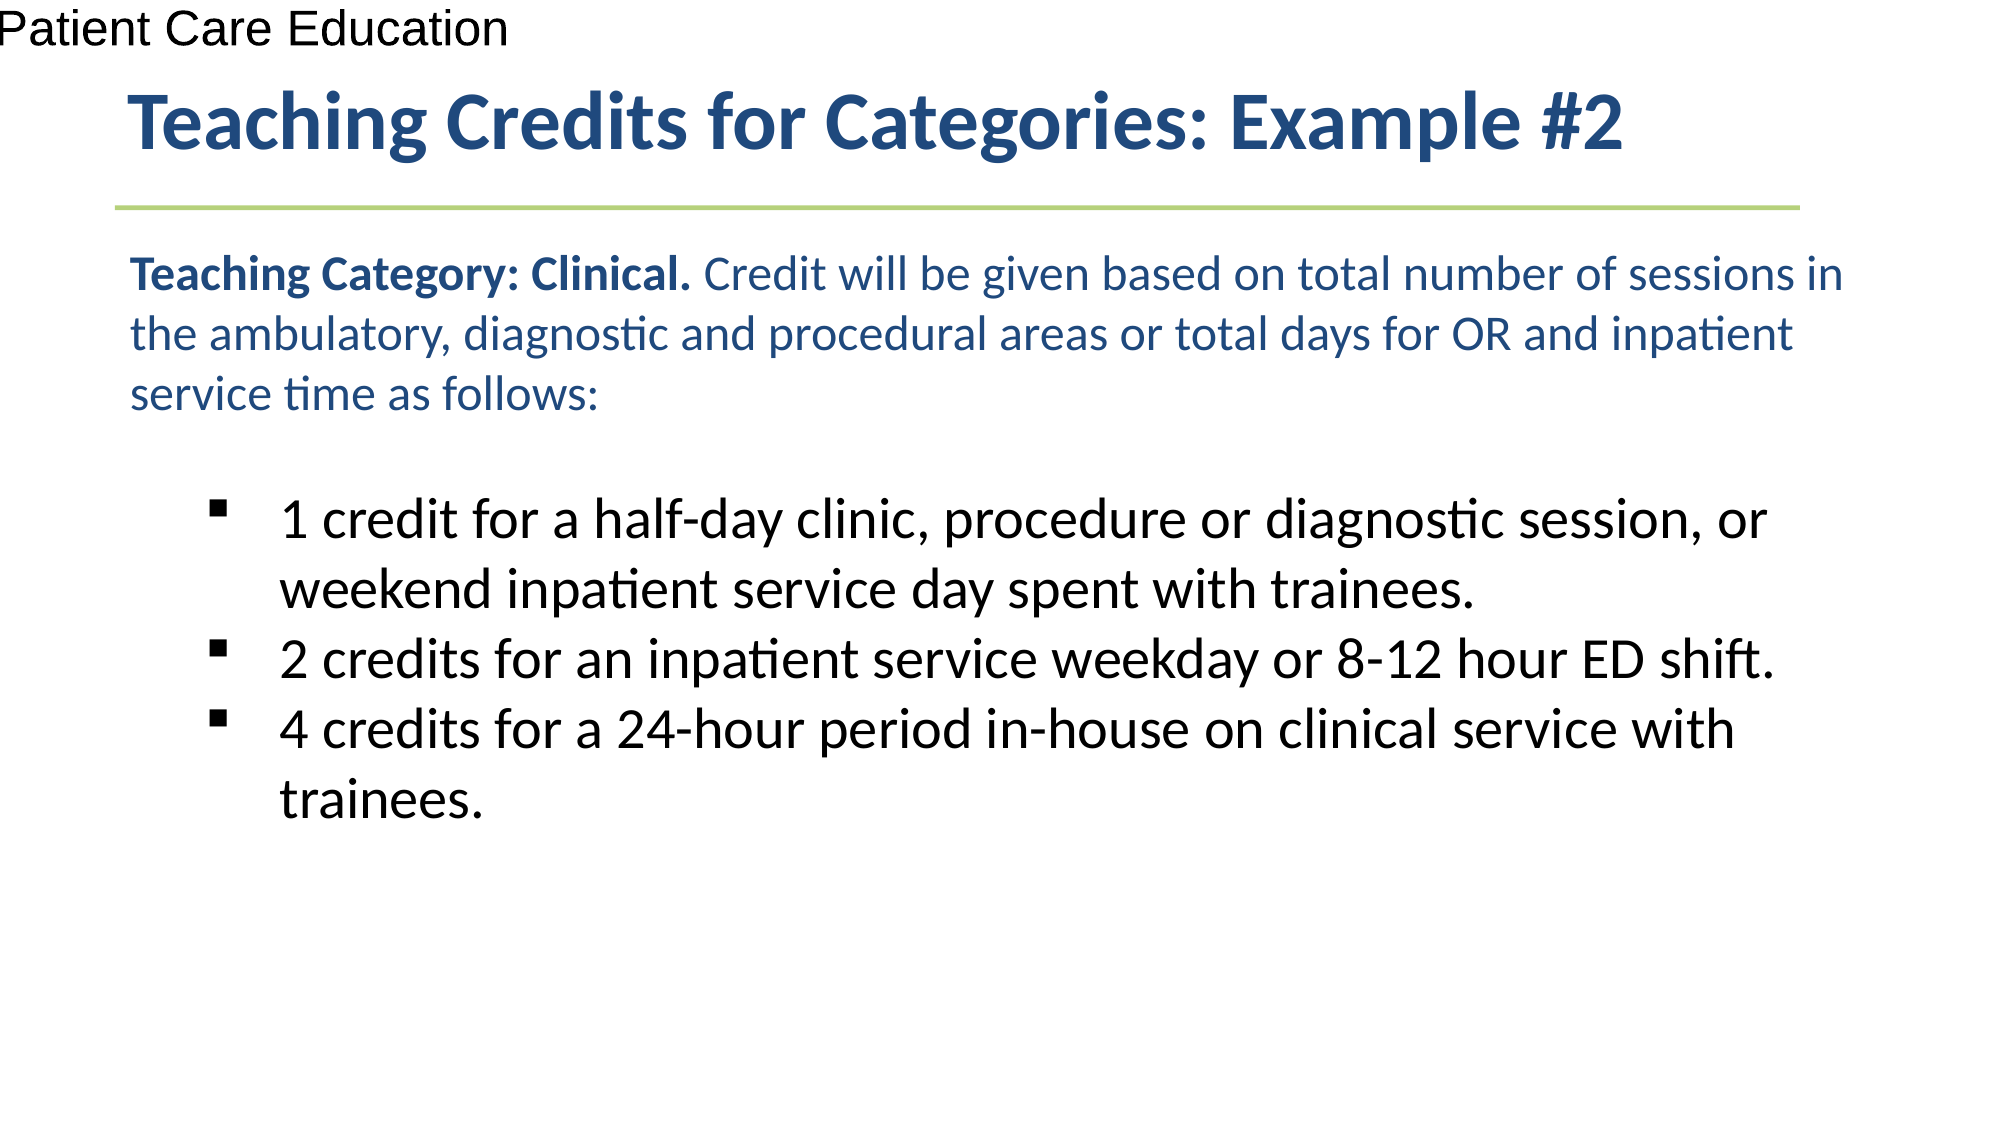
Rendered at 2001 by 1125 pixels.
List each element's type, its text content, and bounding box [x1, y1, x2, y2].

text_box Teaching Category: Clinical. Credit will be given based on total number of sessions in the ambulatory, diagnostic and procedural areas or total days for OR and inpatient service time as follows: 1 credit for a half-day clinic, procedure or diagnostic session, or weekend inpatient service day spent with trainees. 2 credits for an inpatient service weekday or 8-12 hour ED shift. 4 credits for a 24-hour period in-house on clinical service with trainees. [114, 233, 1879, 838]
text_box Teaching Credits for Categories: Example #2 [112, 59, 1872, 174]
